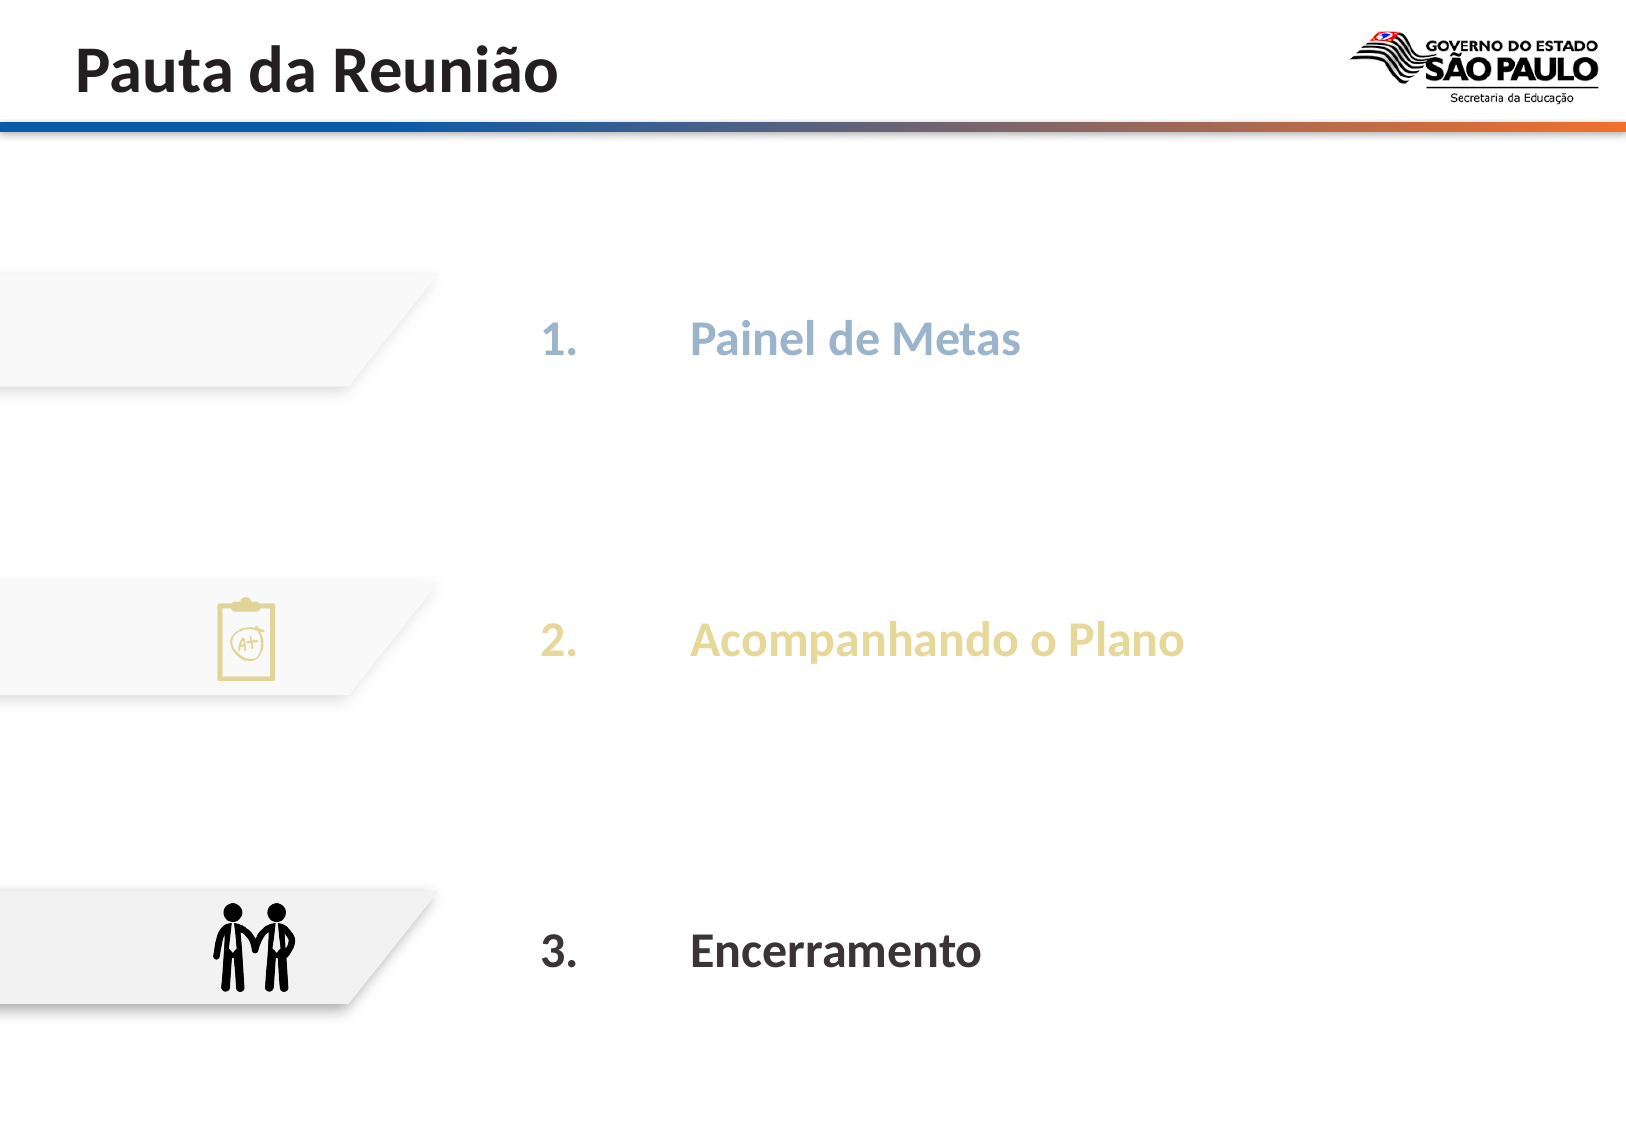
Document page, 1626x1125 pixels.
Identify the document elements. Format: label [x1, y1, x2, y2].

picture [1348, 30, 1600, 108]
